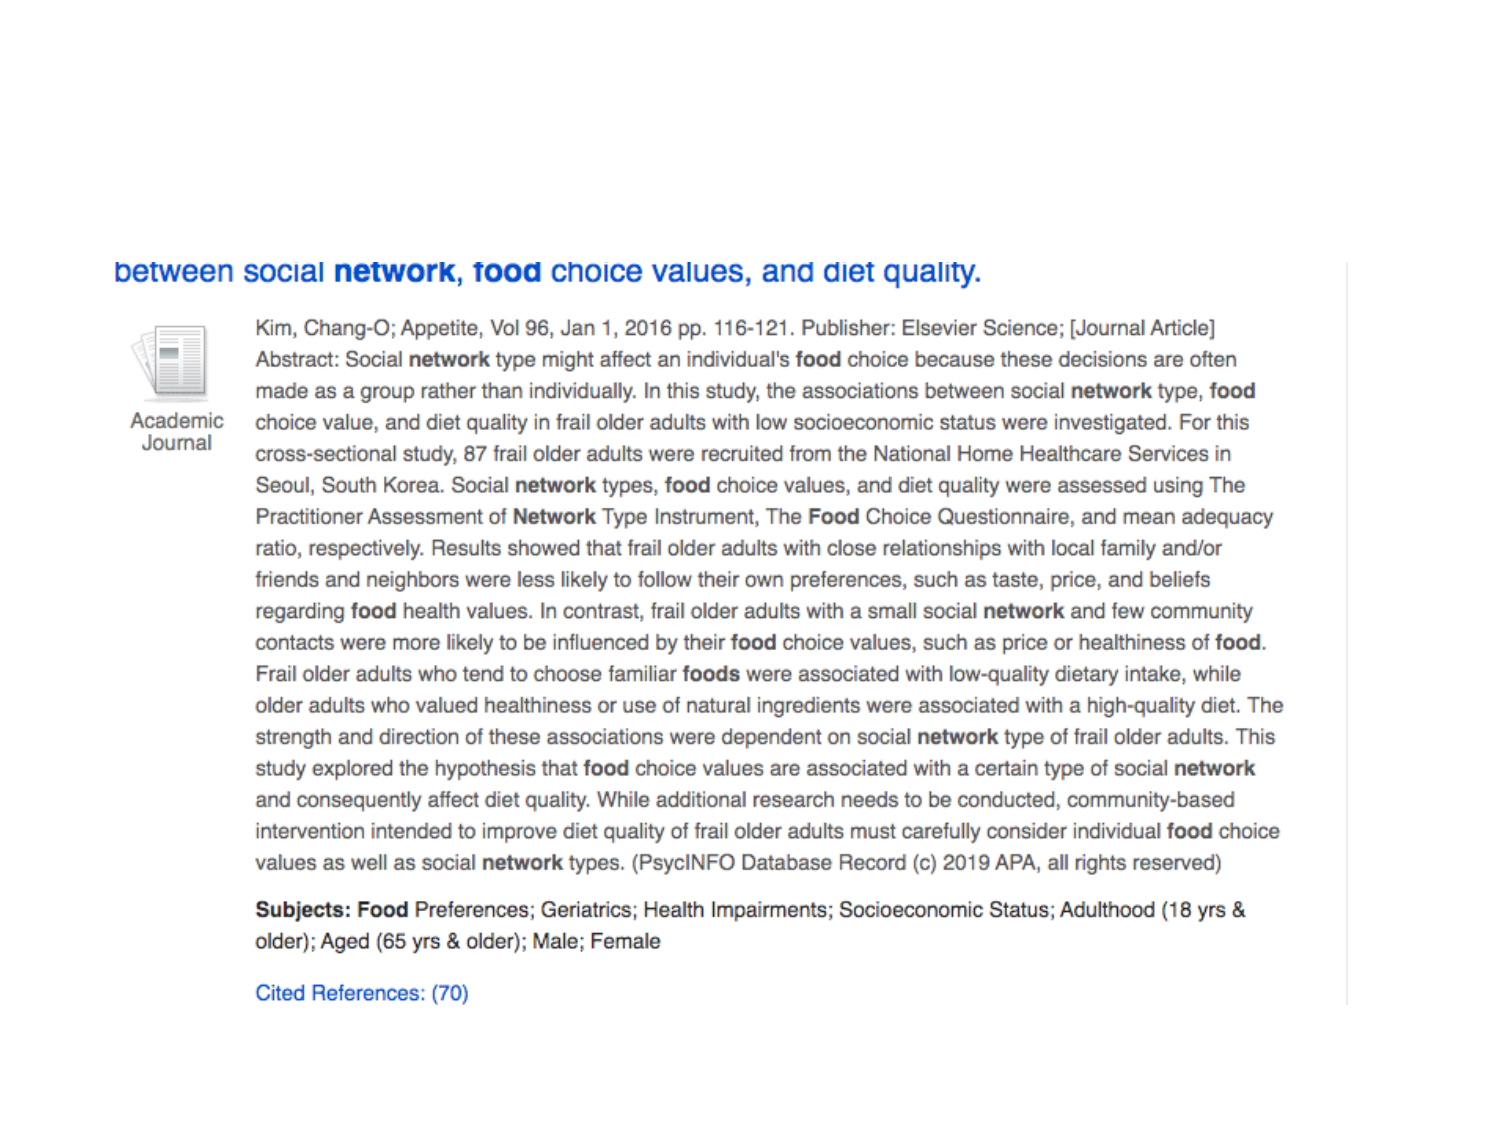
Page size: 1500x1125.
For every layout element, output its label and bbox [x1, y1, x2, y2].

list [74, 262, 1426, 1006]
